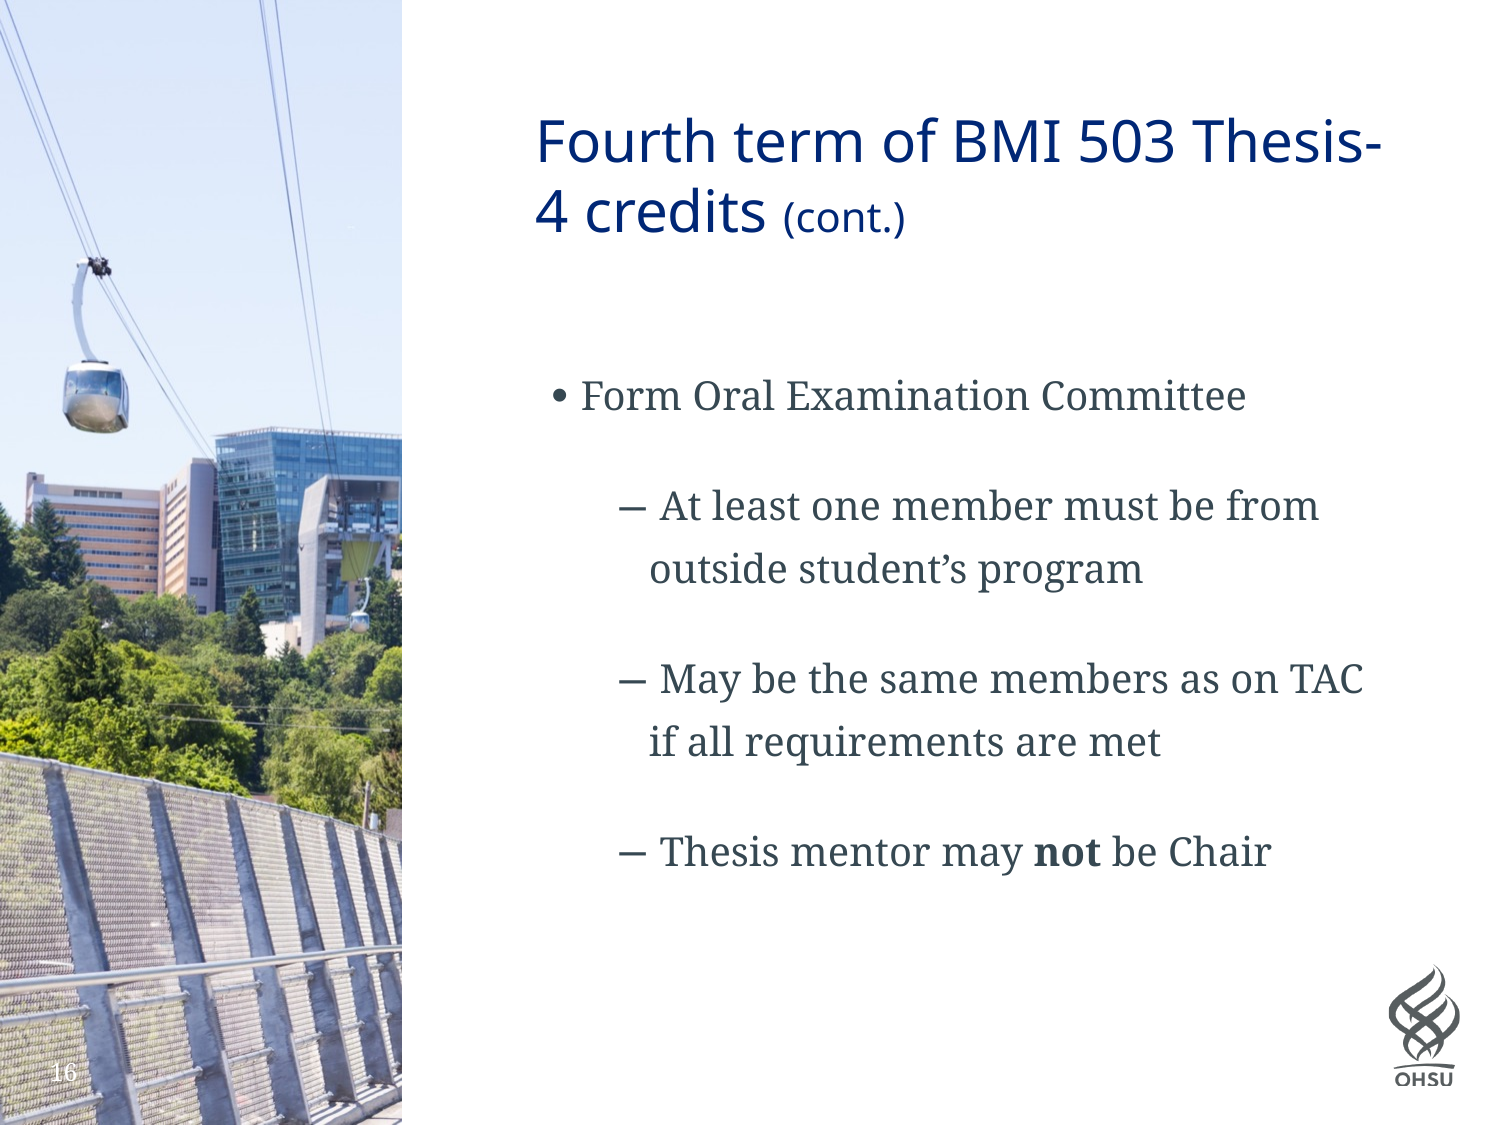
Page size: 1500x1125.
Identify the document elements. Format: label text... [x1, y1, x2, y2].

list Form Oral Examination Committee At least one member must be from outside student’s program May be the same members as on TAC if all requirements are met Thesis mentor may not be Chair [520, 252, 1391, 886]
picture [0, 0, 402, 1125]
title Fourth term of BMI 503 Thesis-4 credits (cont.) [520, 111, 1418, 236]
